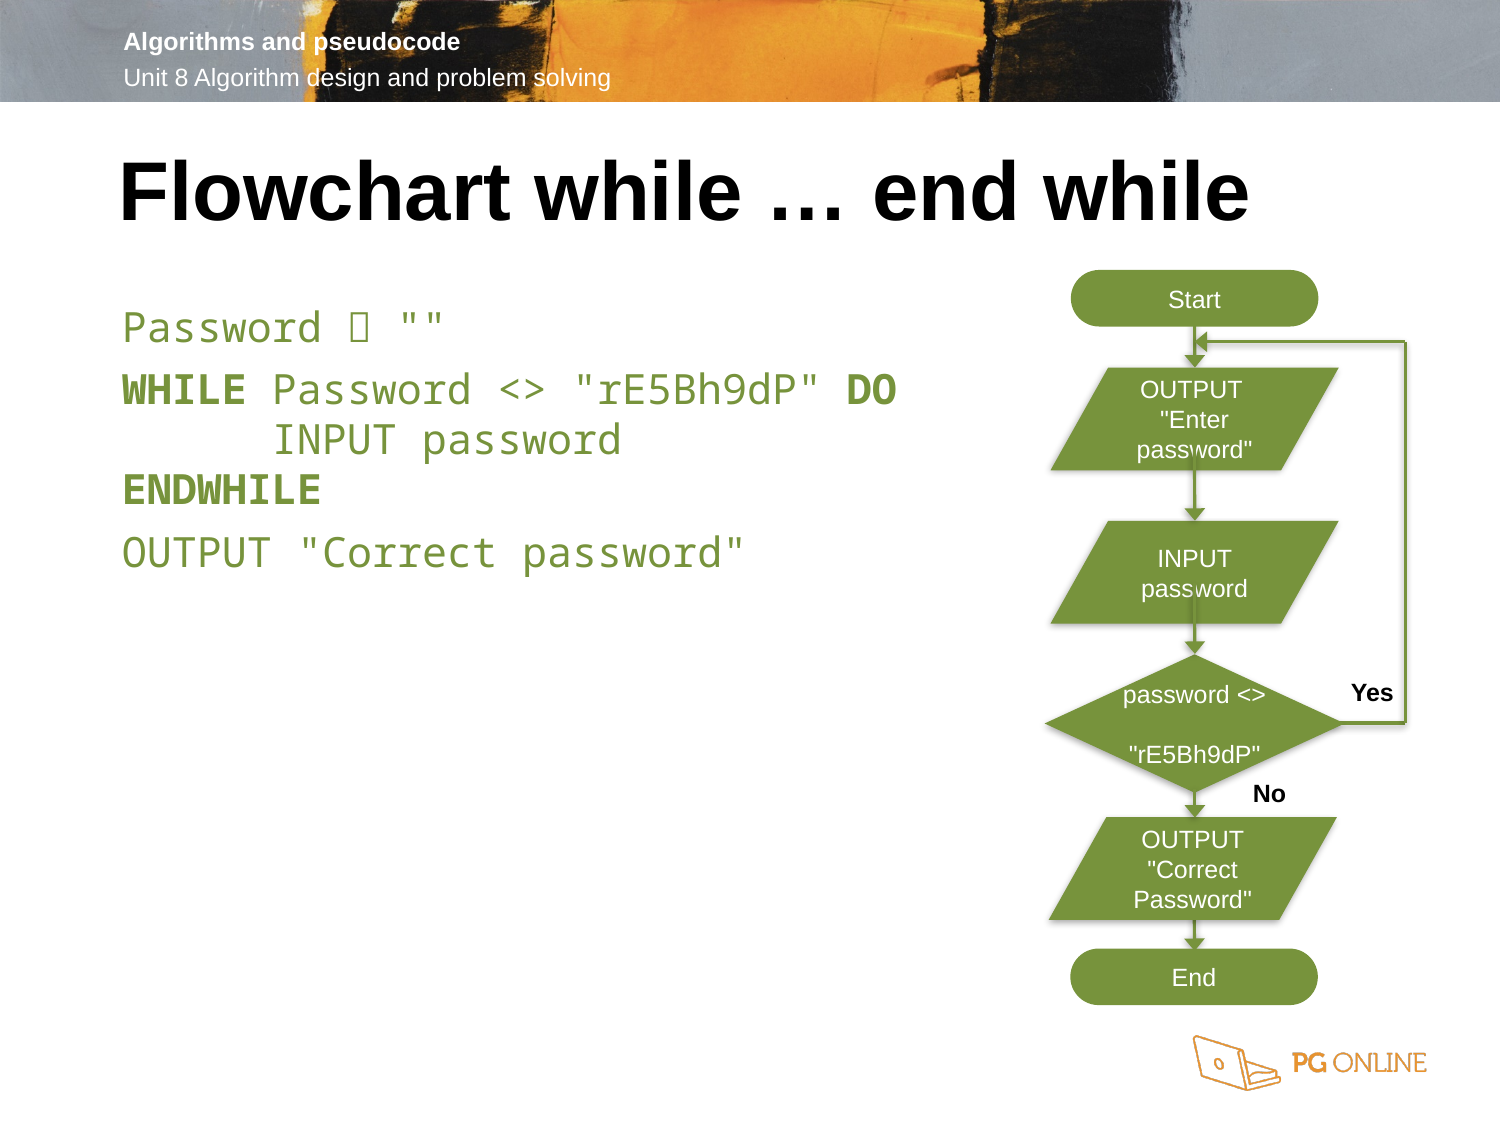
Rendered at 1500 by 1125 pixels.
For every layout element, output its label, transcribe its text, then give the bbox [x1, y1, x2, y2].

picture [1192, 1035, 1427, 1091]
list Flowchart while … end while [118, 148, 1446, 259]
picture [0, 0, 1500, 102]
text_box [1044, 269, 1411, 1006]
list Password  "" WHILE Password <> "rE5Bh9dP" DO INPUT password ENDWHILE OUTPUT "Correct password" [121, 300, 1035, 769]
text_box [121, 769, 1401, 1021]
